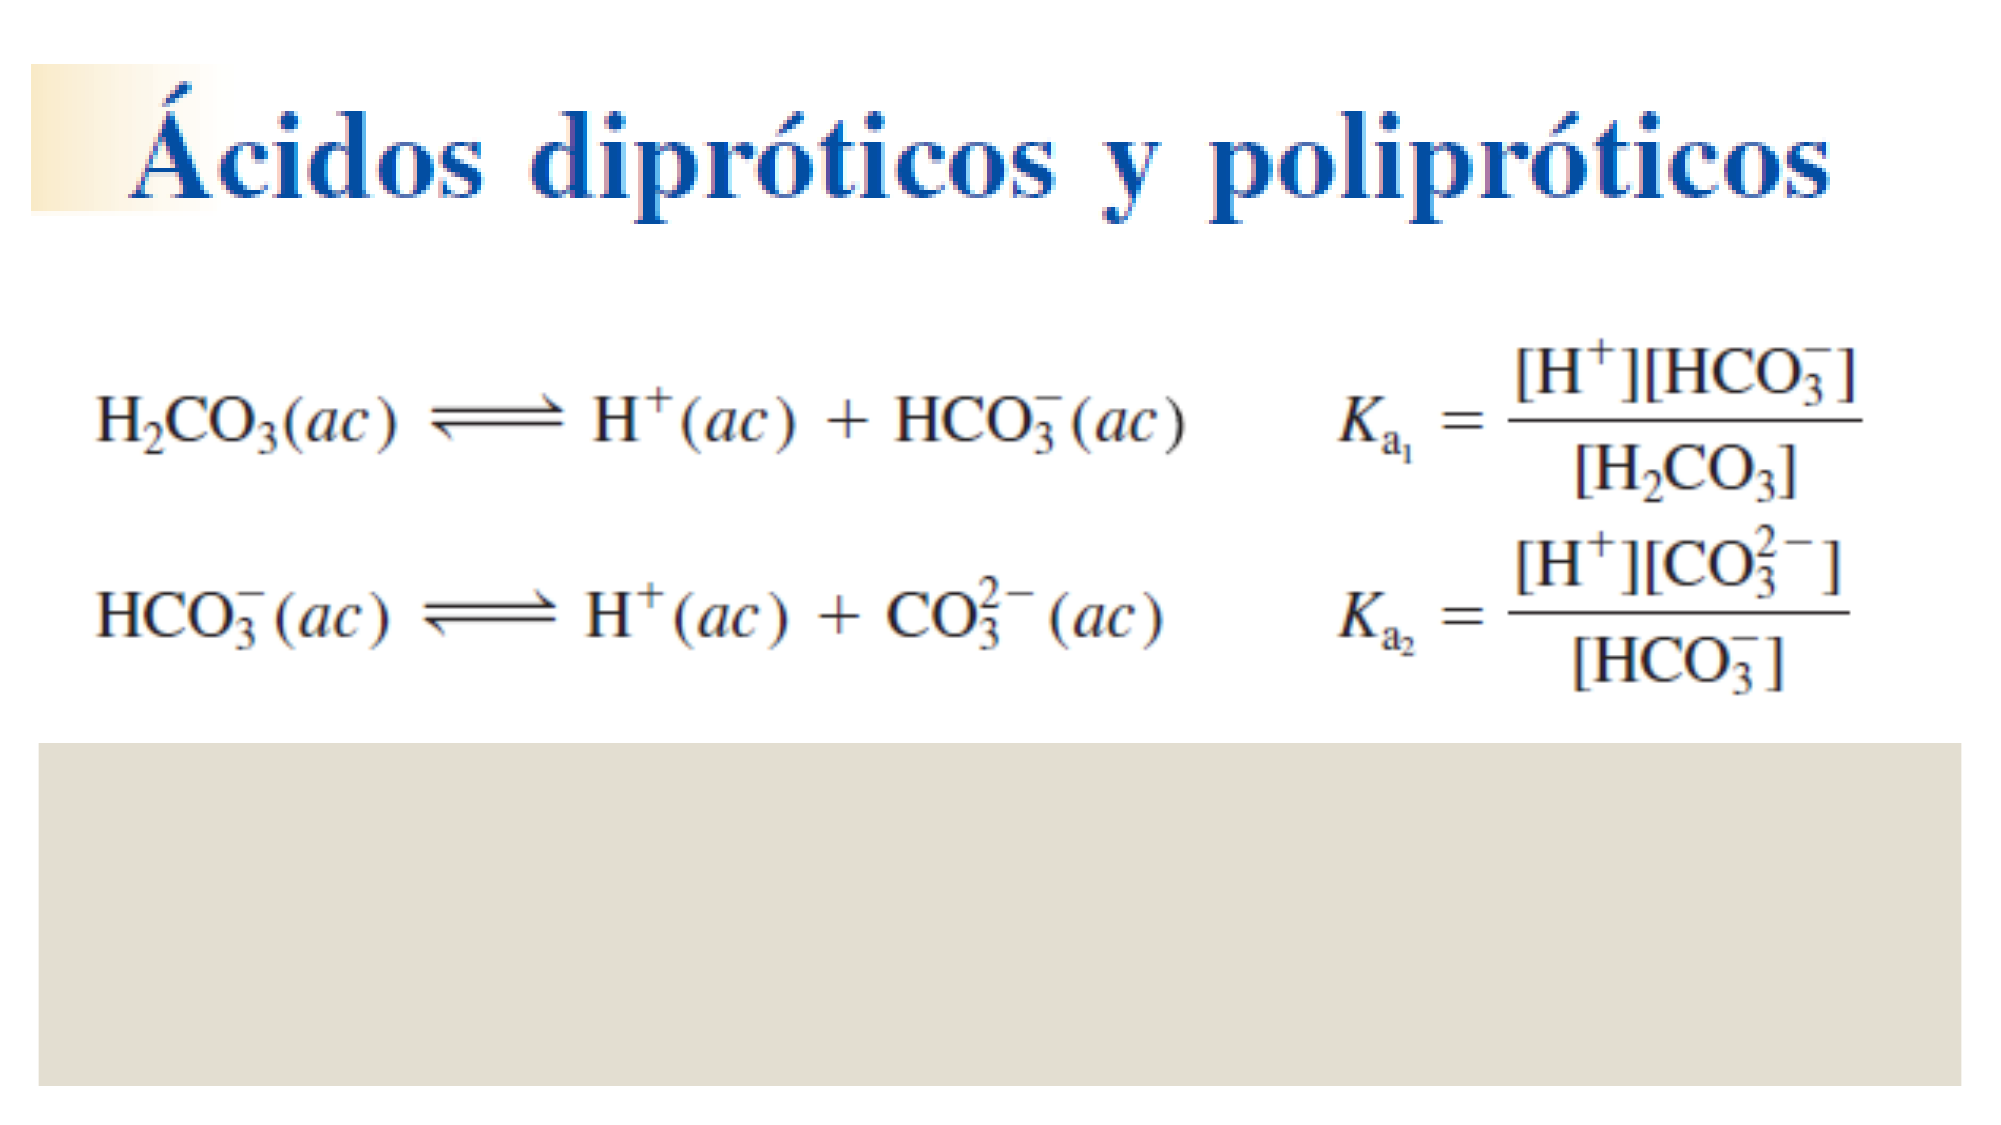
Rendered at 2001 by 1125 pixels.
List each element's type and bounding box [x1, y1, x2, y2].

picture [31, 0, 2000, 743]
